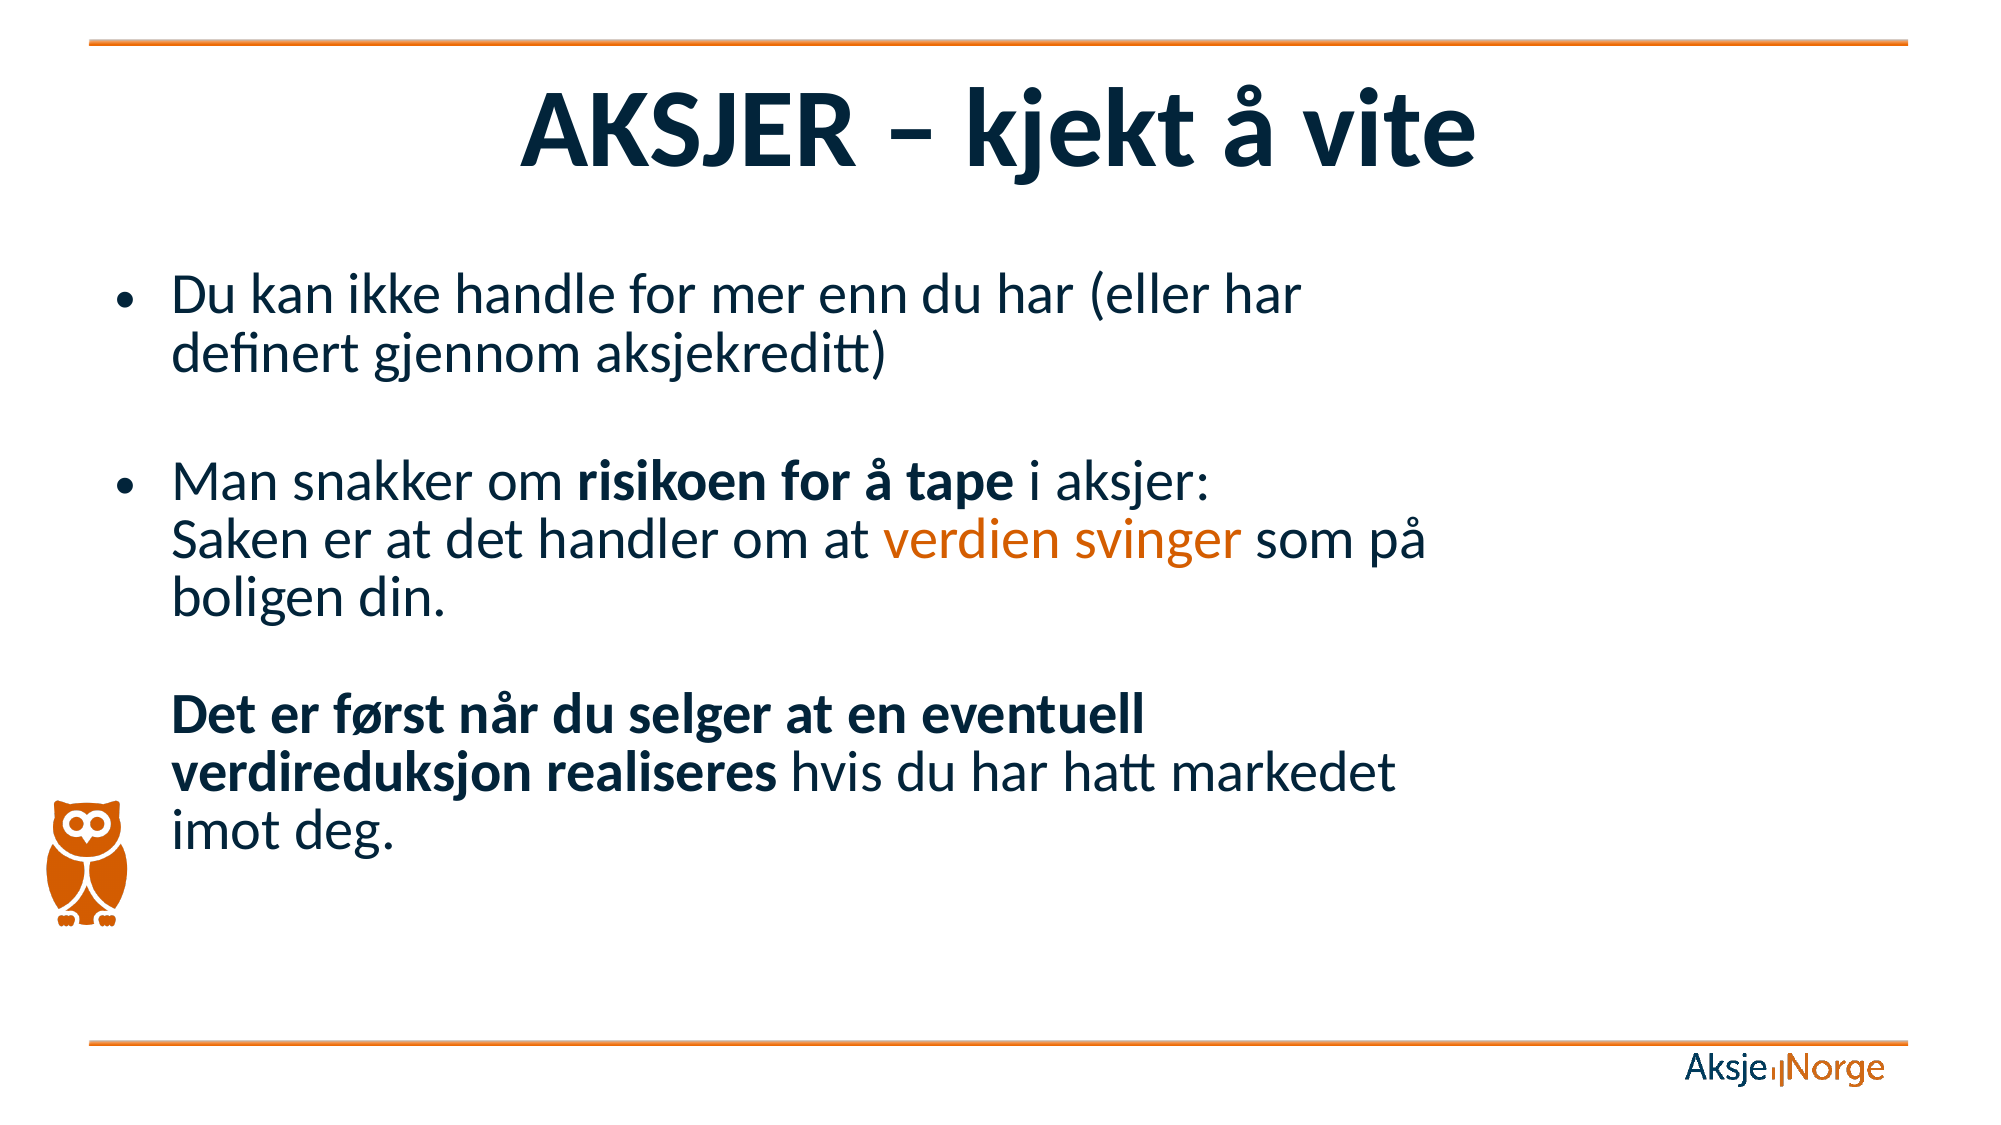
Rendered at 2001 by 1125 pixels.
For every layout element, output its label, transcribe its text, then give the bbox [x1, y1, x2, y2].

picture [11, 787, 162, 938]
picture [1685, 1053, 1884, 1087]
list Du kan ikke handle for mer enn du har (eller har definert gjennom aksjekreditt) Man snakker om risikoen for å tape i aksjer: Saken er at det handler om at verdien svinger som på boligen din. Det er først når du selger at en eventuell verdireduksjon realiseres hvis du har hatt markedet imot deg. [99, 262, 1463, 1041]
title AKSJER – kjekt å vite [99, 45, 1900, 233]
